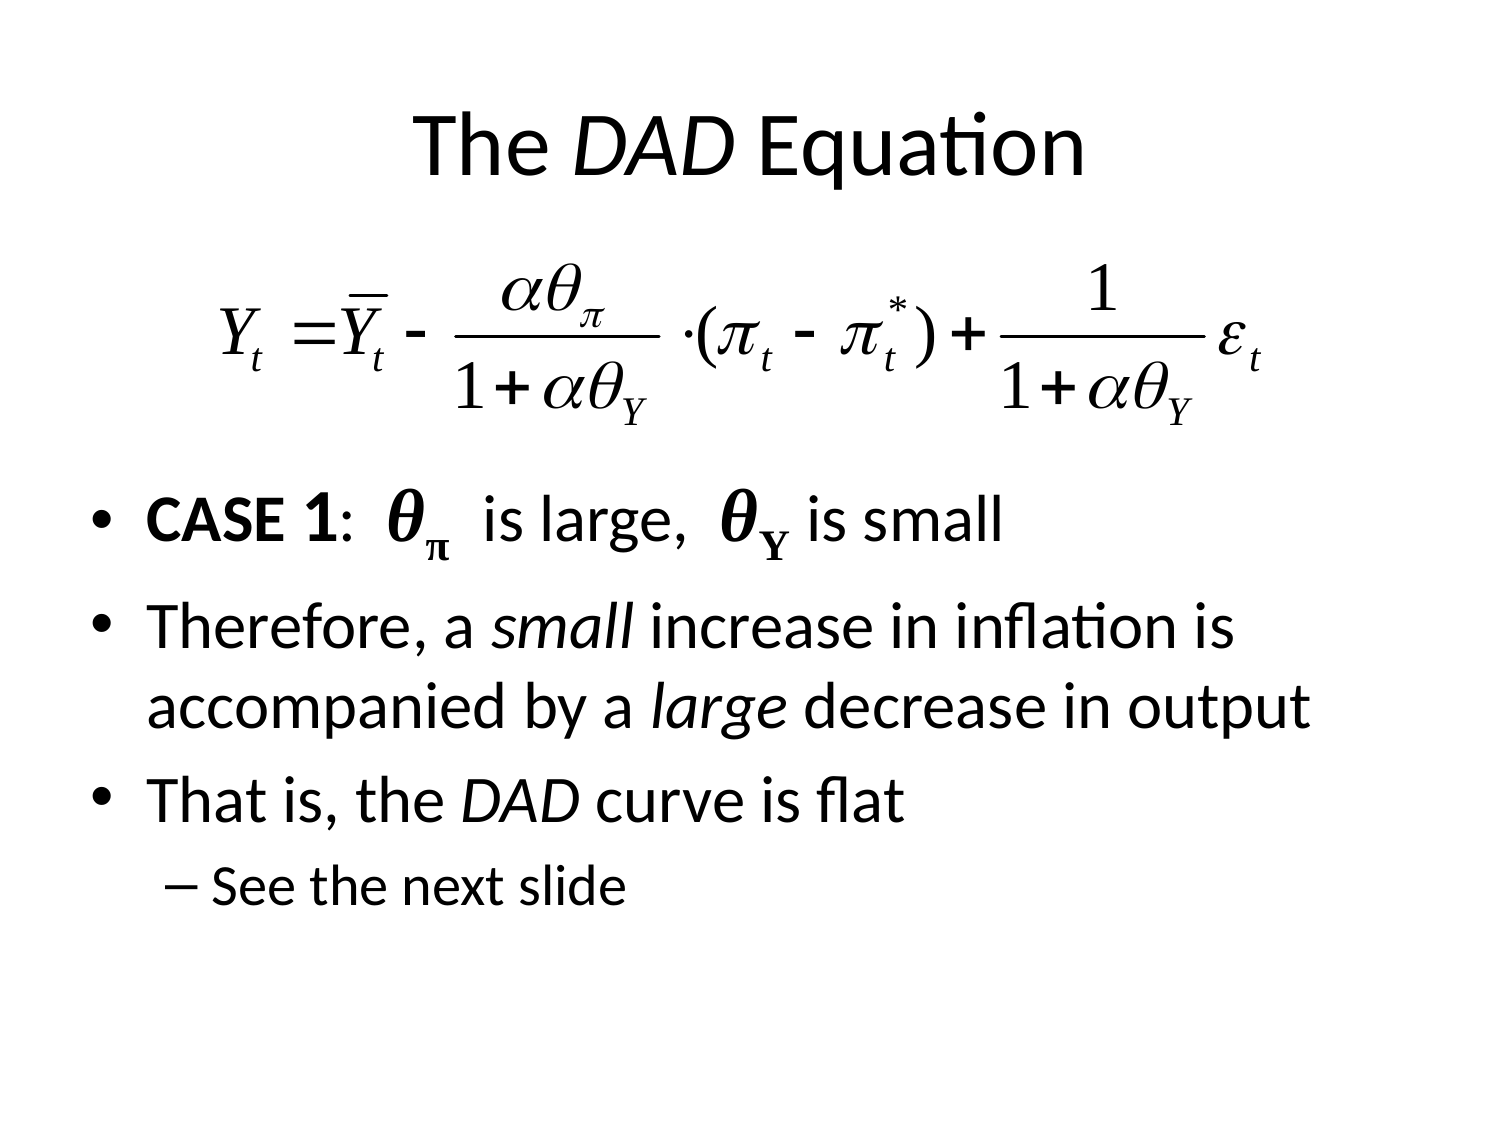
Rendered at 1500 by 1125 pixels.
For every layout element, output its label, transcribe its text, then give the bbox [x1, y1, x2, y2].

title The DAD Equation [75, 45, 1425, 233]
list CASE 1: θπ is large, θY is small Therefore, a small increase in inflation is accompanied by a large decrease in output That is, the DAD curve is flat See the next slide [75, 459, 1425, 1005]
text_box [209, 243, 1276, 442]
